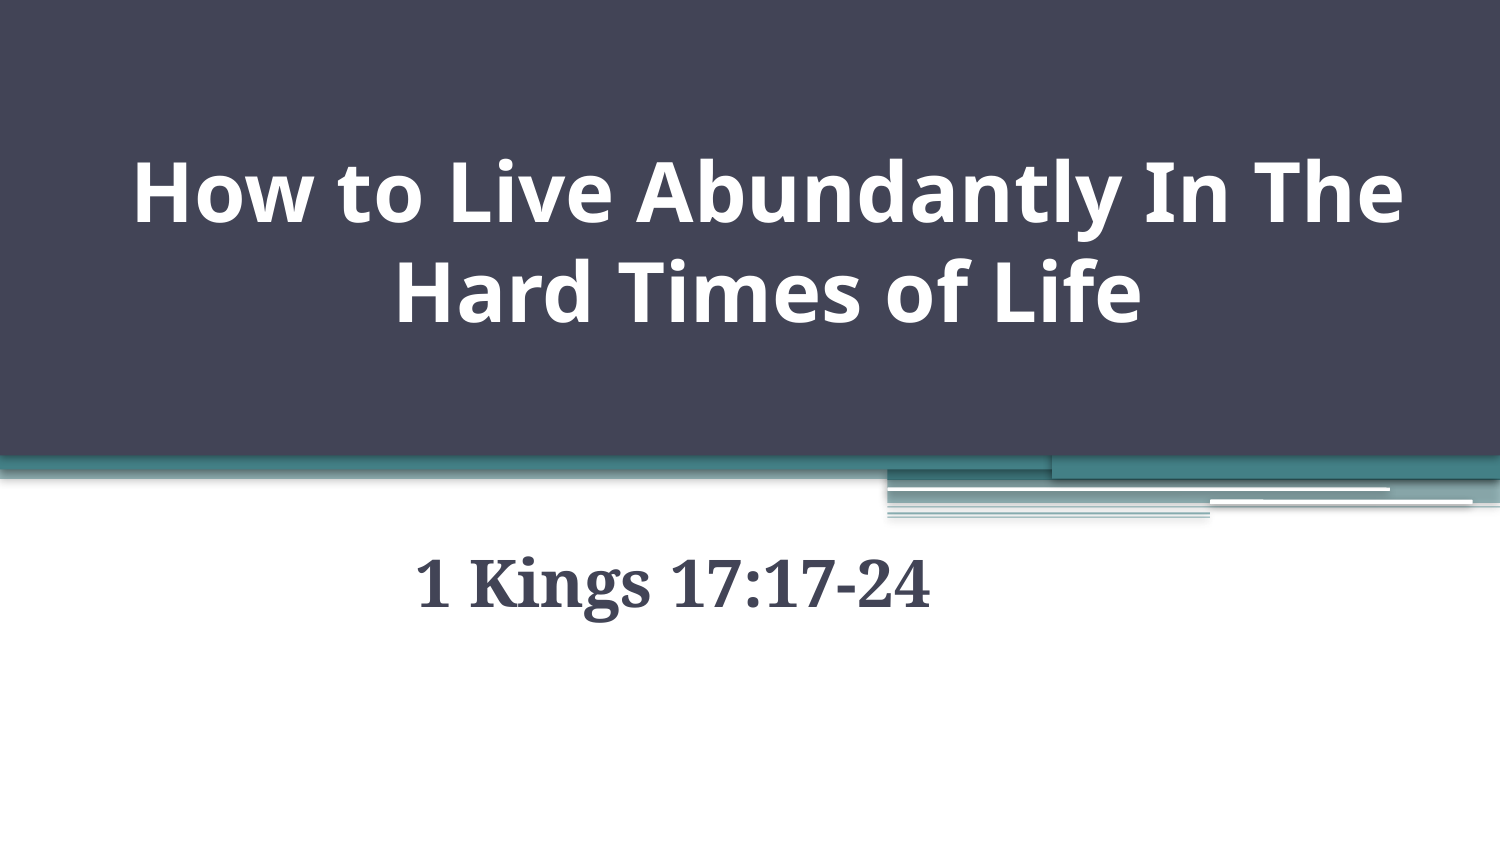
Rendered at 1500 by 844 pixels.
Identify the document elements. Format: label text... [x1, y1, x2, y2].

subtitle 1 Kings 17:17-24 [50, 534, 1288, 629]
title How to Live Abundantly In The Hard Times of Life [75, 159, 1463, 347]
